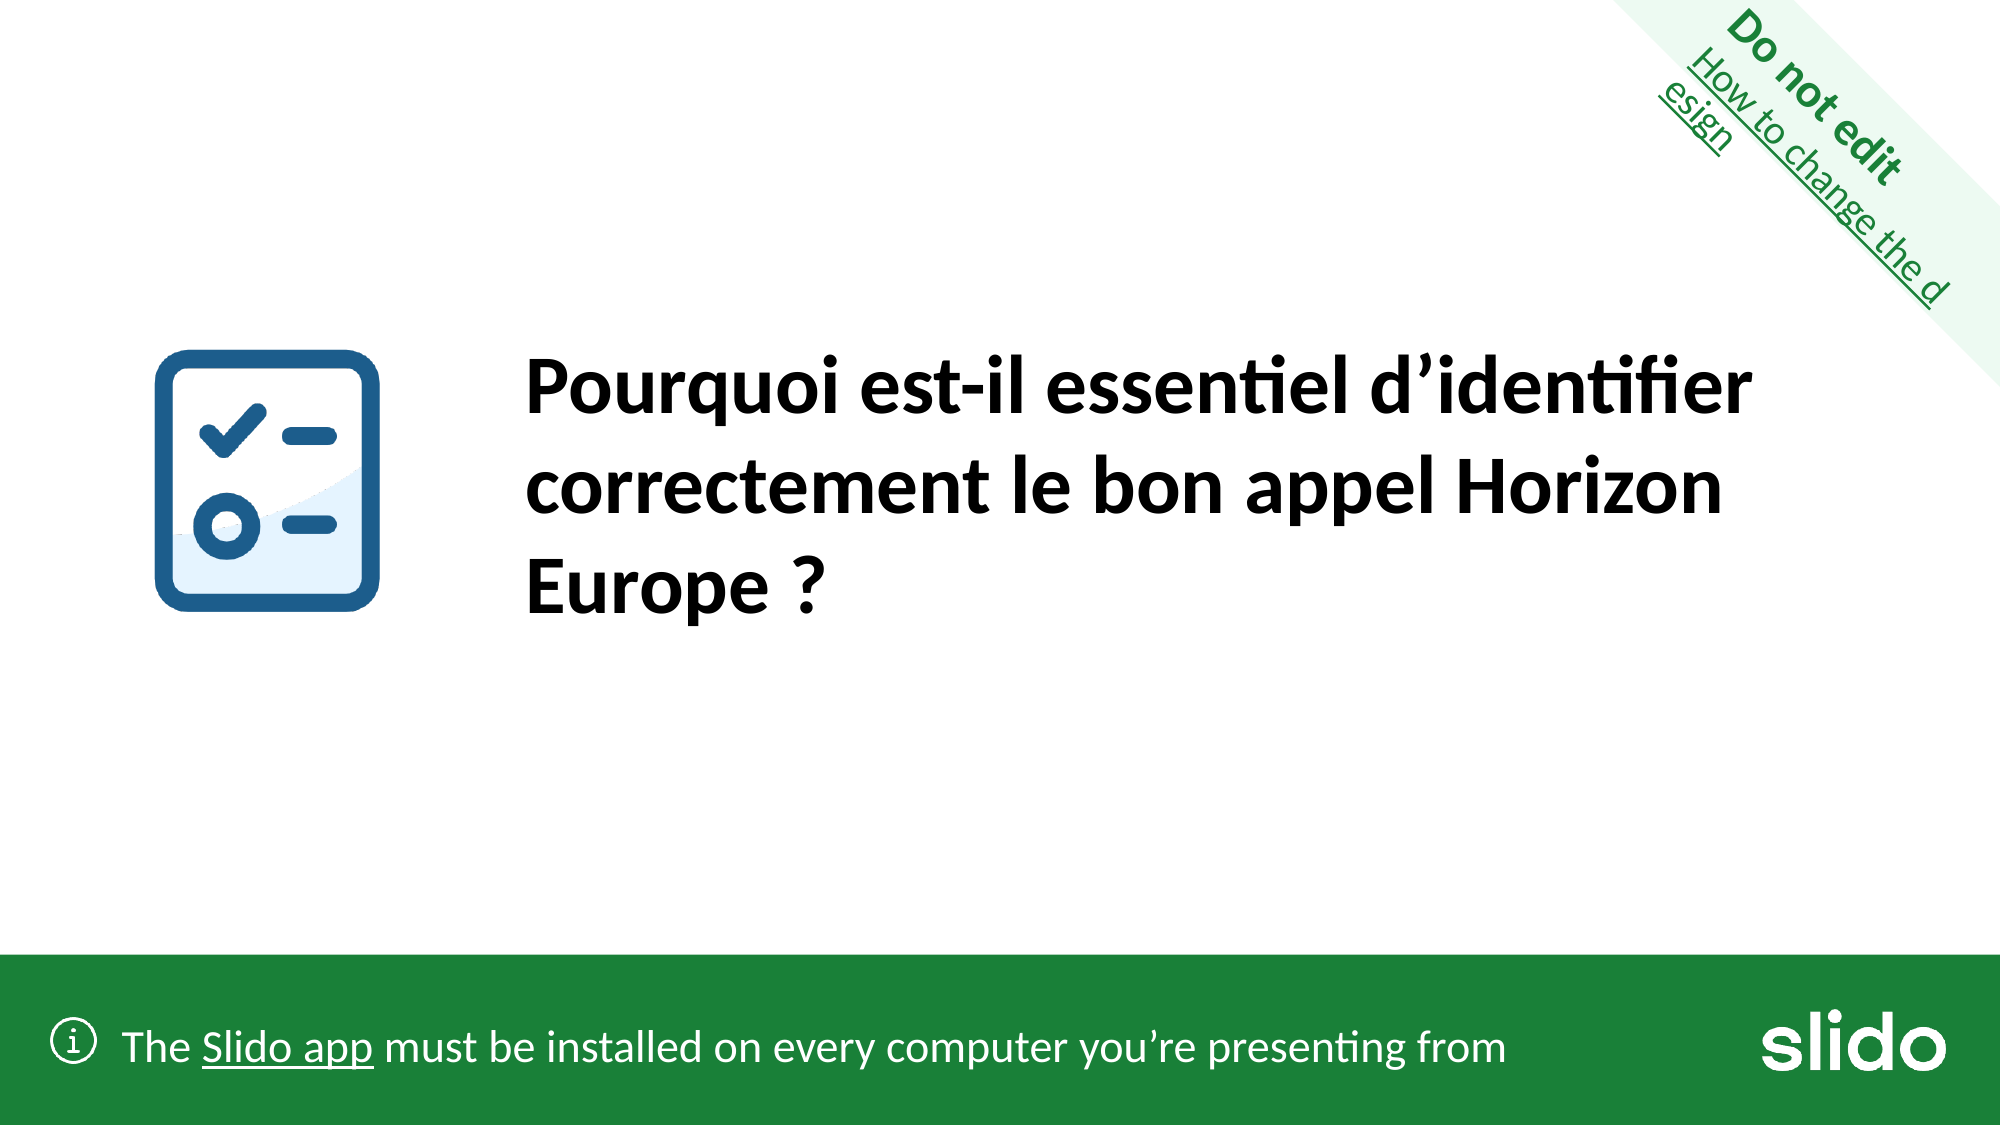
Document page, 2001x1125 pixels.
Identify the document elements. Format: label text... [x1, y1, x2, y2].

text_box Pourquoi est-il essentiel d’identifier correctement le bon appel Horizon Europe ? [510, 163, 1904, 798]
picture [72, 285, 462, 675]
text_box The Slido app must be installed on every computer you’re presenting from [0, 954, 2000, 1125]
picture [1762, 1009, 1946, 1071]
picture [48, 1015, 98, 1065]
text_box Do not edit How to change the design [1611, 0, 2000, 389]
